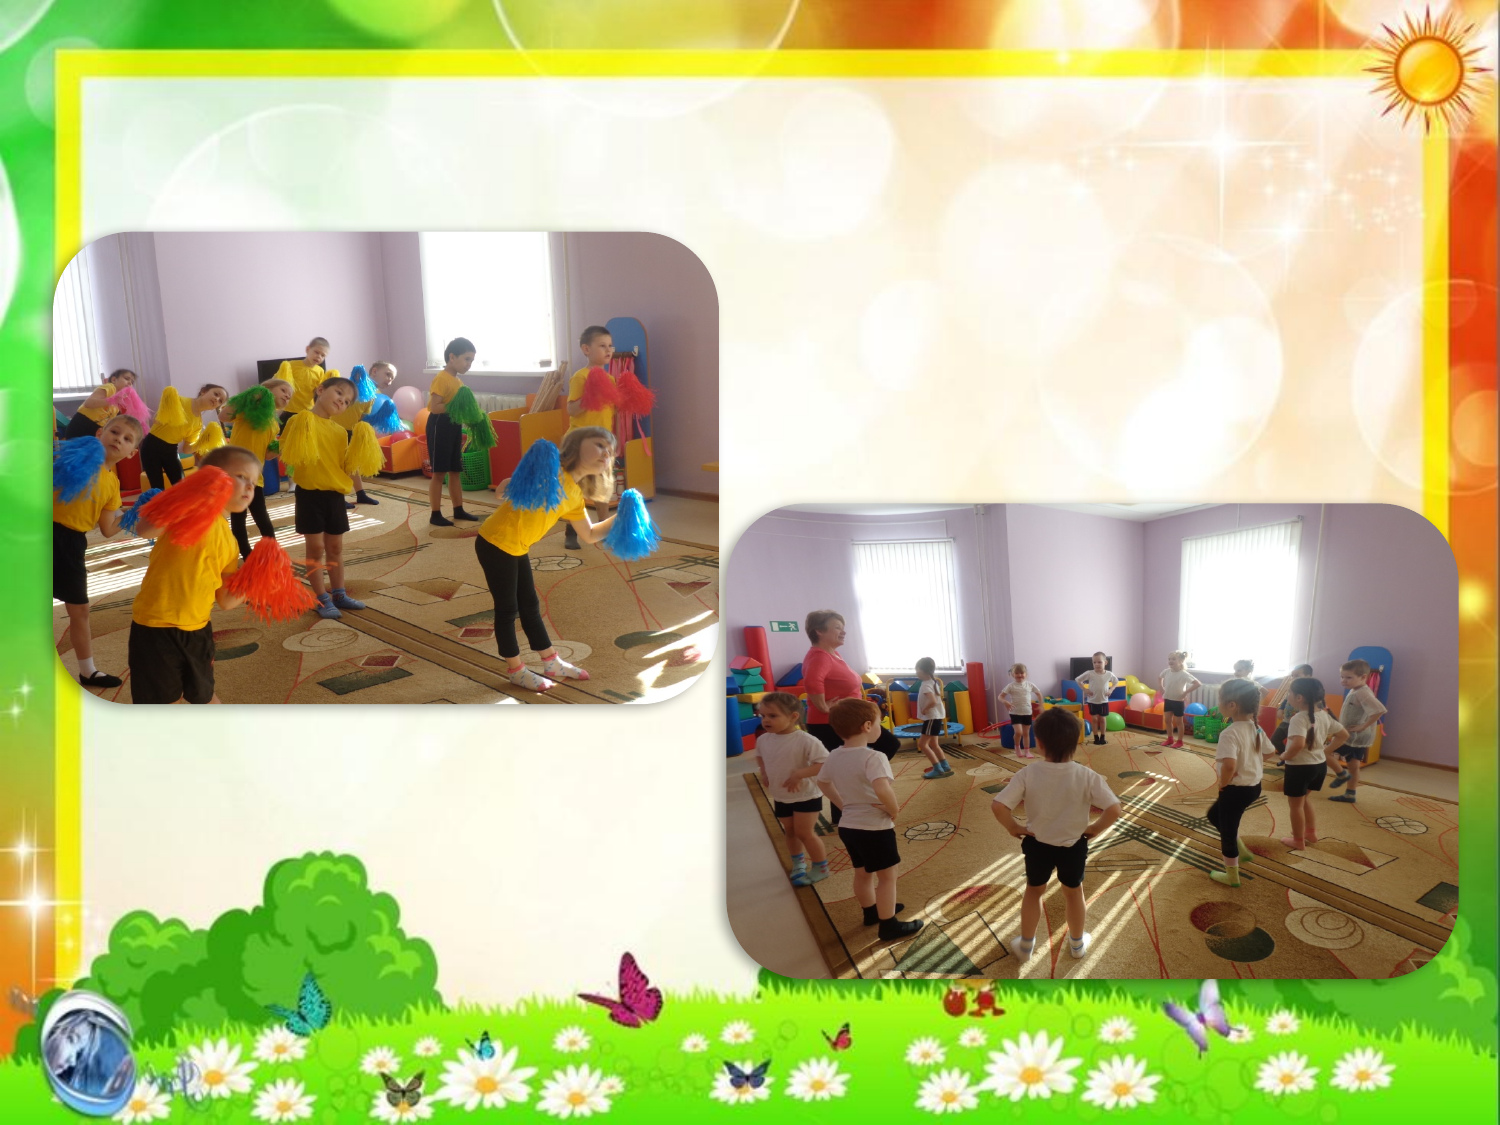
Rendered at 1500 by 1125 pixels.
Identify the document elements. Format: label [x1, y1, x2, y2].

list [52, 231, 720, 705]
picture [0, 0, 1500, 1125]
